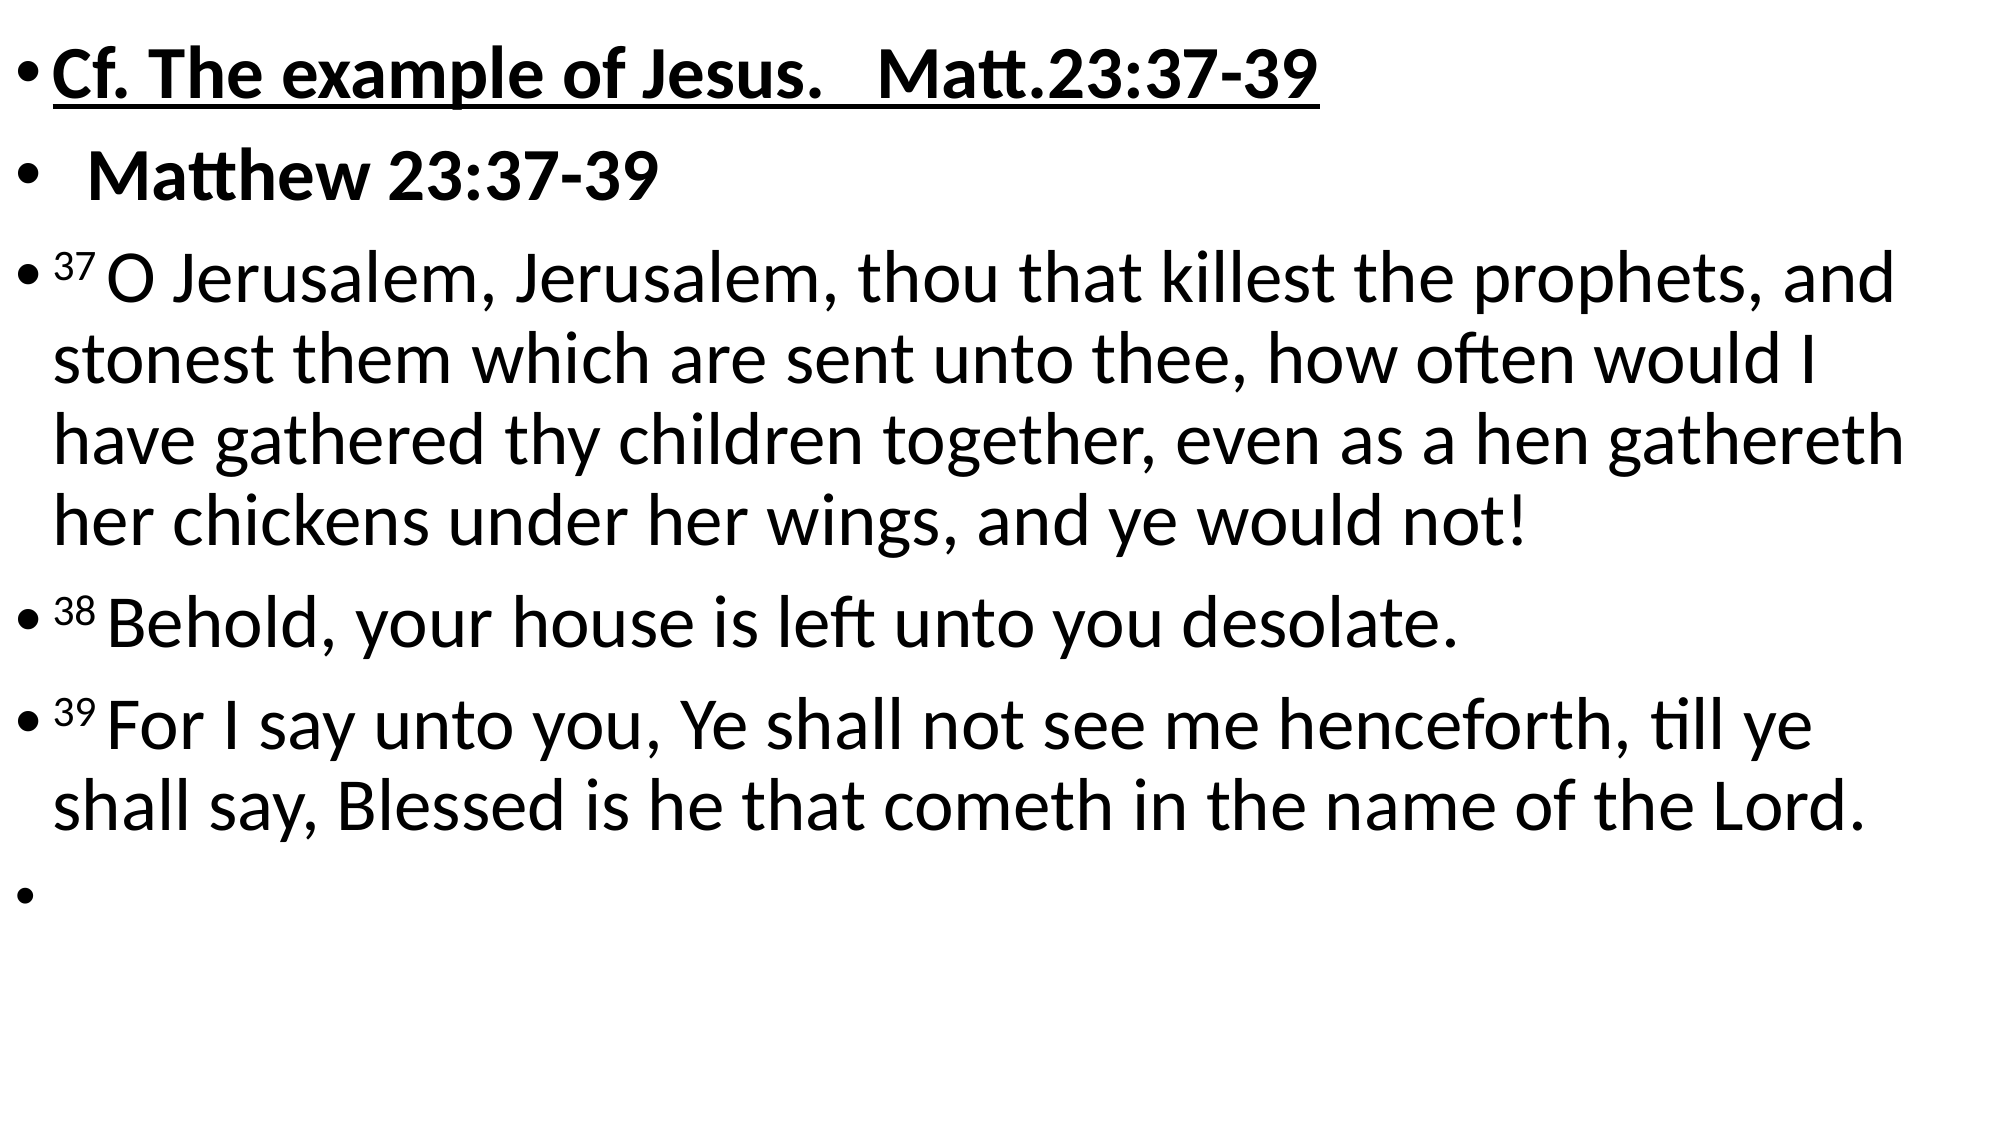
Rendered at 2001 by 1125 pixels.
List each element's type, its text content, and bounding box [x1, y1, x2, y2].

list Cf. The example of Jesus. Matt.23:37-39 Matthew 23:37-39 37 O Jerusalem, Jerusalem, thou that killest the prophets, and stonest them which are sent unto thee, how often would I have gathered thy children together, even as a hen gathereth her chickens under her wings, and ye would not! 38 Behold, your house is left unto you desolate. 39 For I say unto you, Ye shall not see me henceforth, till ye shall say, Blessed is he that cometh in the name of the Lord. [0, 26, 1976, 1125]
